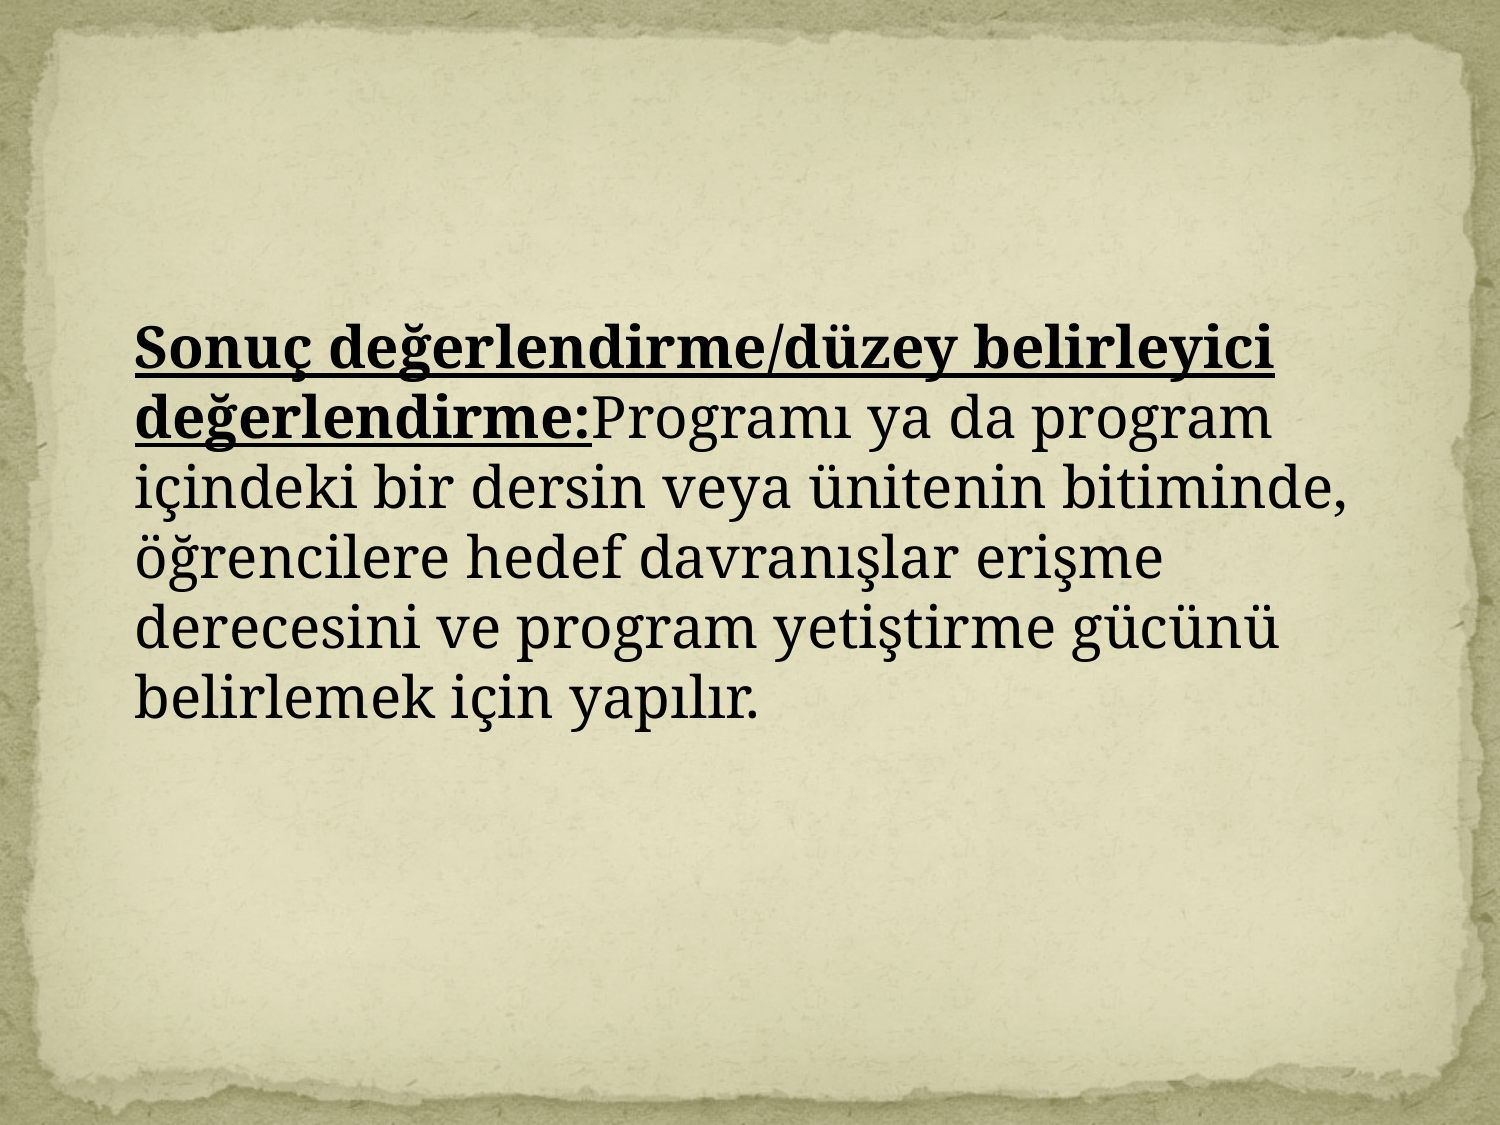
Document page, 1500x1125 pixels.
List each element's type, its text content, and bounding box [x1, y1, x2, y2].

list Sonuç değerlendirme/düzey belirleyici değerlendirme:Programı ya da program içindeki bir dersin veya ünitenin bitiminde, öğrencilere hedef davranışlar erişme derecesini ve program yetiştirme gücünü belirlemek için yapılır. [75, 70, 1425, 1067]
